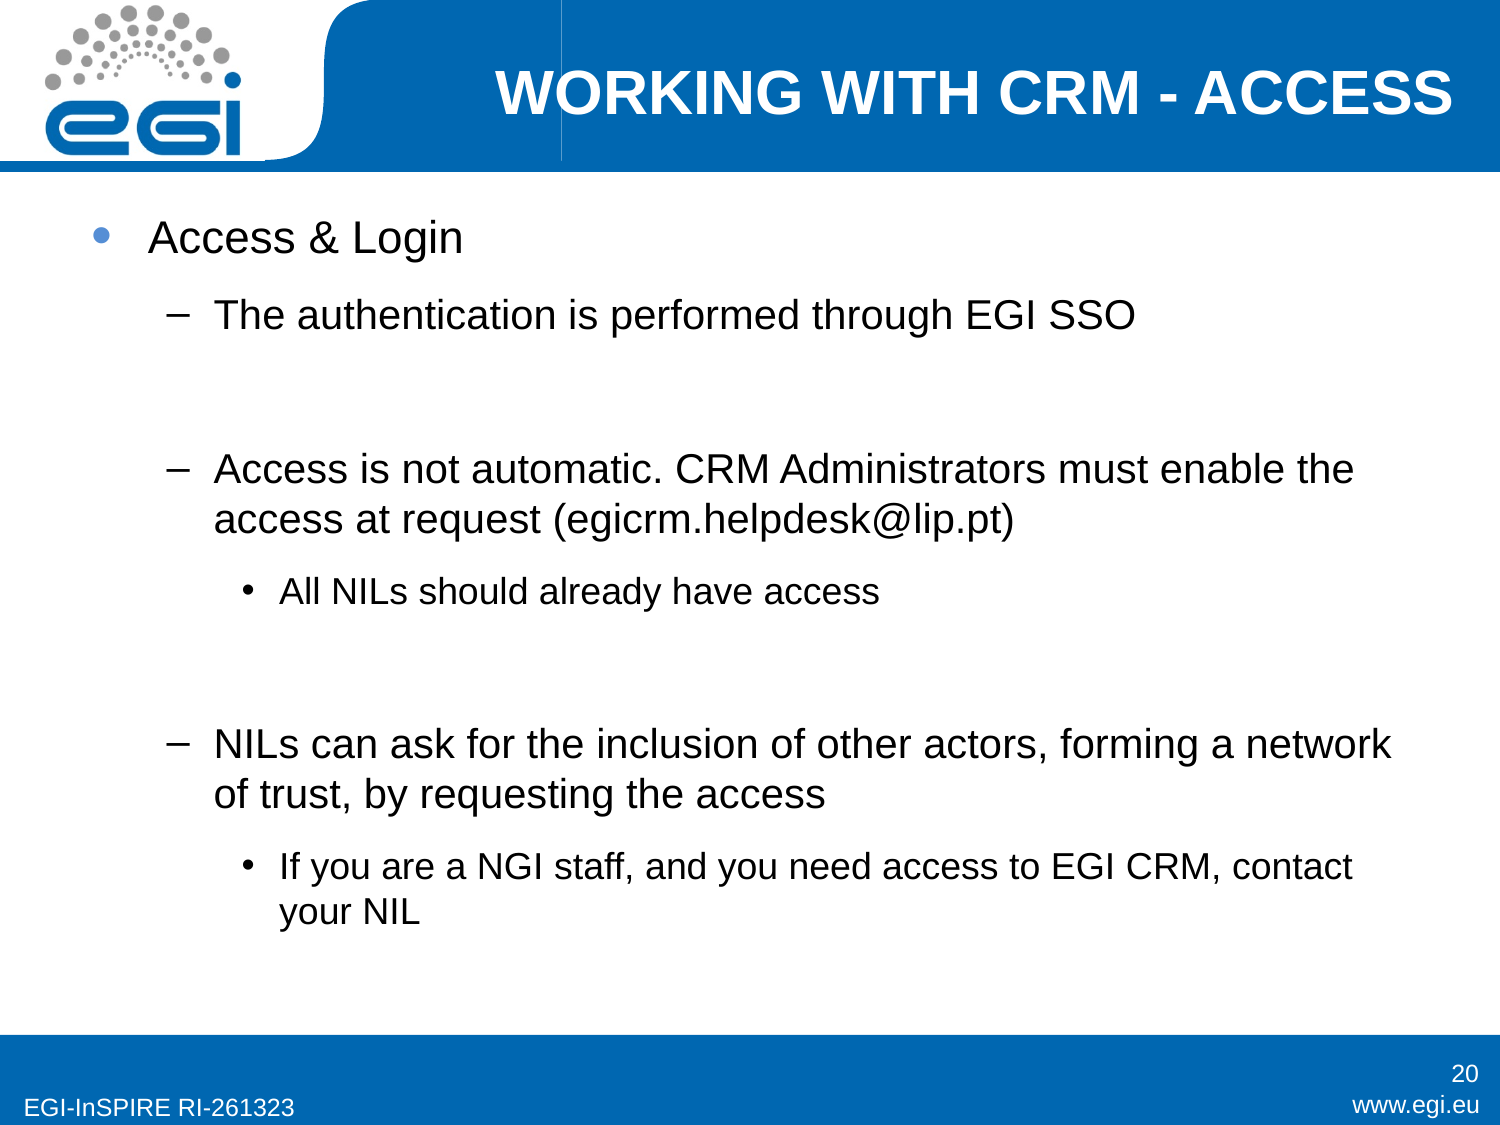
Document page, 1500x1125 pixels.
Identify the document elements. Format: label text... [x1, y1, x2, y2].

picture [0, 0, 265, 161]
slide_number 20 [1144, 1042, 1495, 1103]
title WORKING WITH CRM - ACCESS [348, 18, 1471, 162]
list Access & Login The authentication is performed through EGI SSO Access is not automatic. CRM Administrators must enable the access at request (egicrm.helpdesk@lip.pt) All NILs should already have access NILs can ask for the inclusion of other actors, forming a network of trust, by requesting the access If you are a NGI staff, and you need access to EGI CRM, contact your NIL [76, 199, 1426, 1013]
